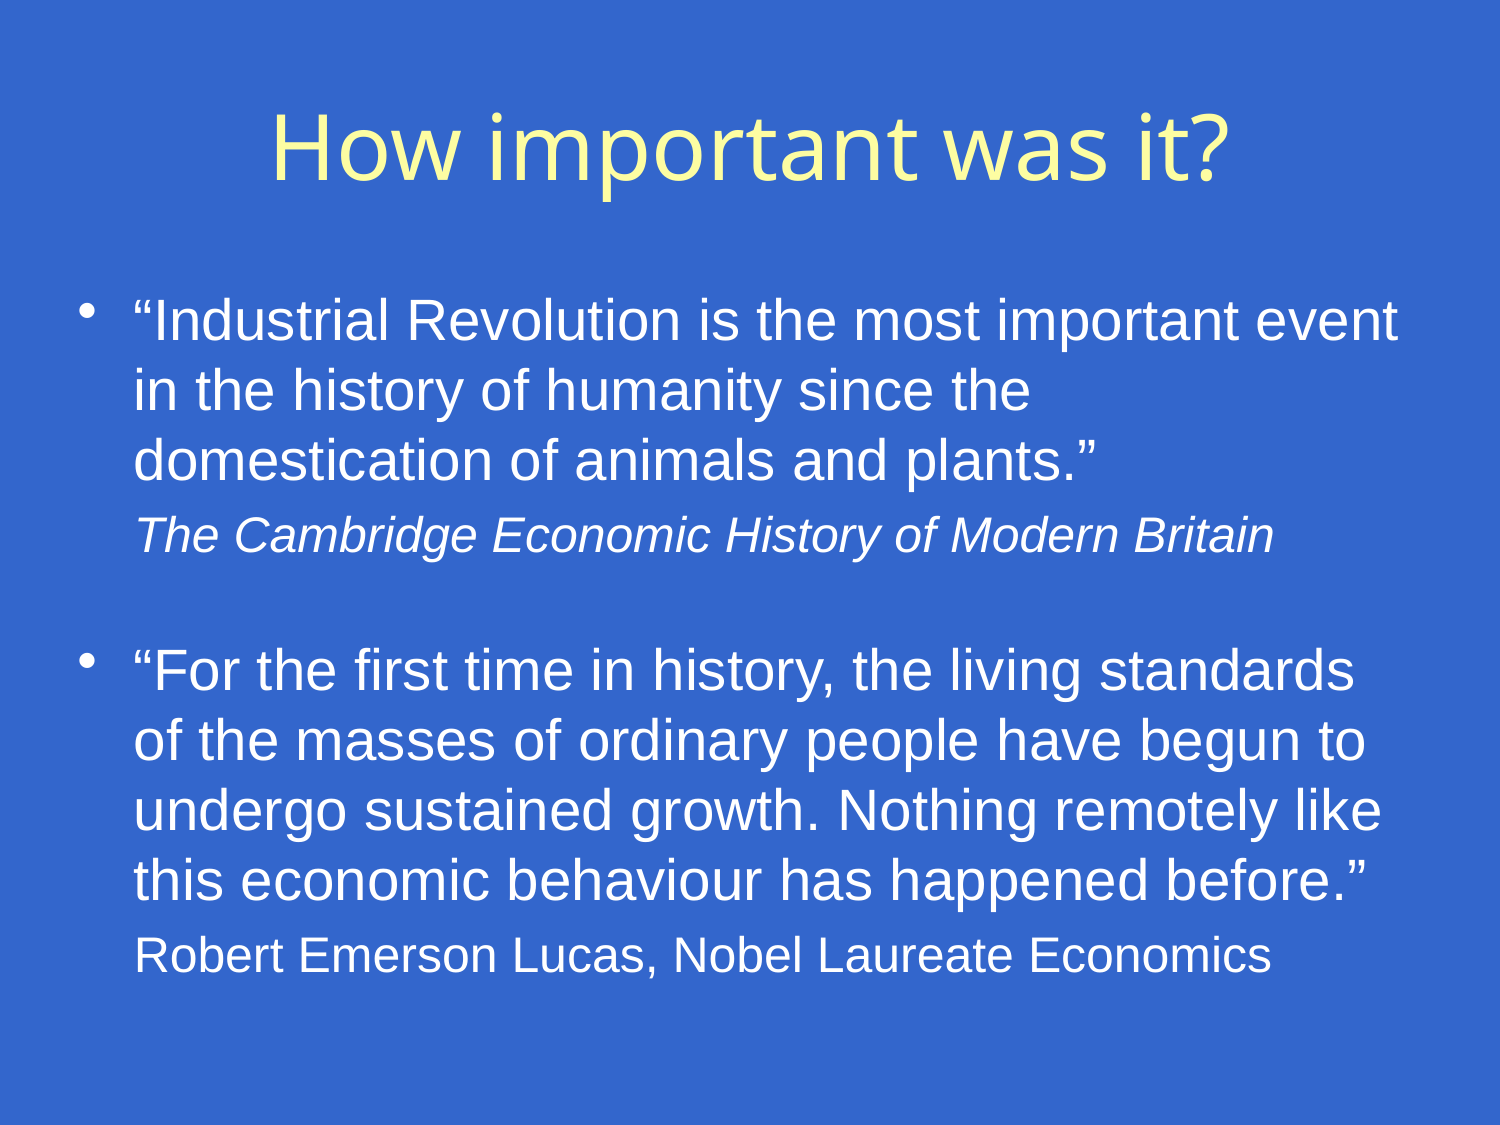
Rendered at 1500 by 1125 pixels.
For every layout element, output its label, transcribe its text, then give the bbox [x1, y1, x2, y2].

list “Industrial Revolution is the most important event in the history of humanity since the domestication of animals and plants.” The Cambridge Economic History of Modern Britain “For the first time in history, the living standards of the masses of ordinary people have begun to undergo sustained growth. Nothing remotely like this economic behaviour has happened before.” Robert Emerson Lucas, Nobel Laureate Economics [62, 274, 1426, 951]
title How important was it? [112, 49, 1388, 238]
